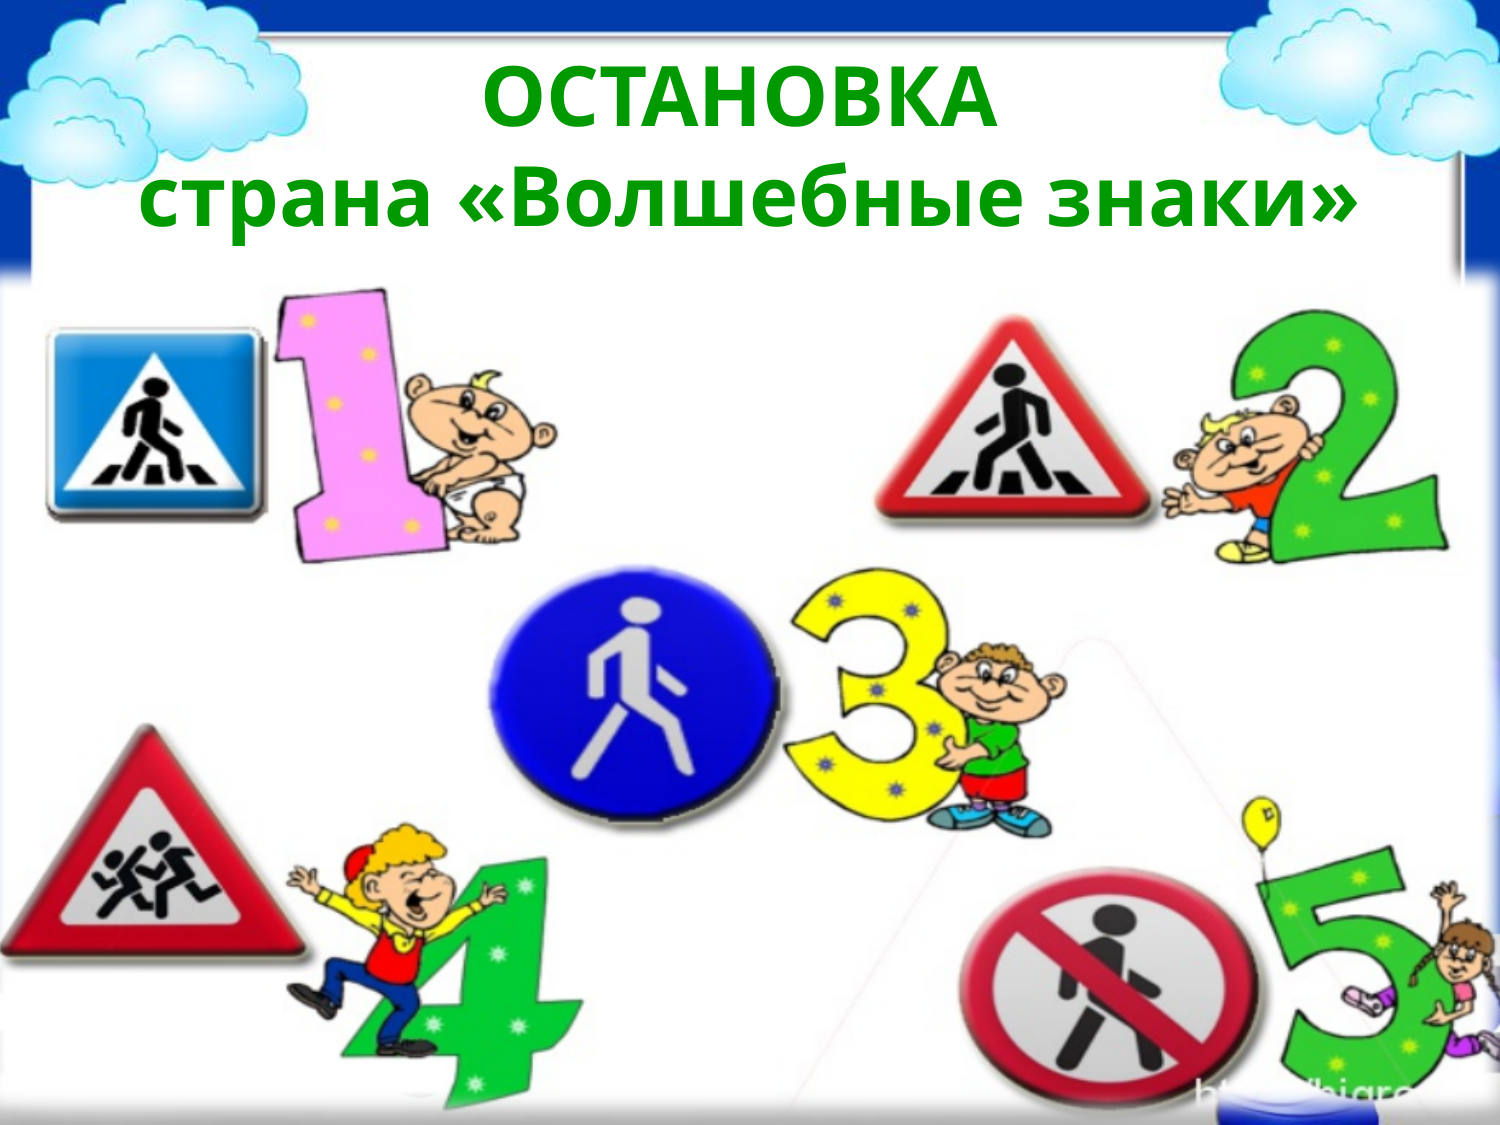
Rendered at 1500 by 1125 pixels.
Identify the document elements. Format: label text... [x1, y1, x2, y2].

text_box ОСТАНОВКА страна «Волшебные знаки» [35, 35, 1465, 251]
picture [0, 0, 1500, 1125]
